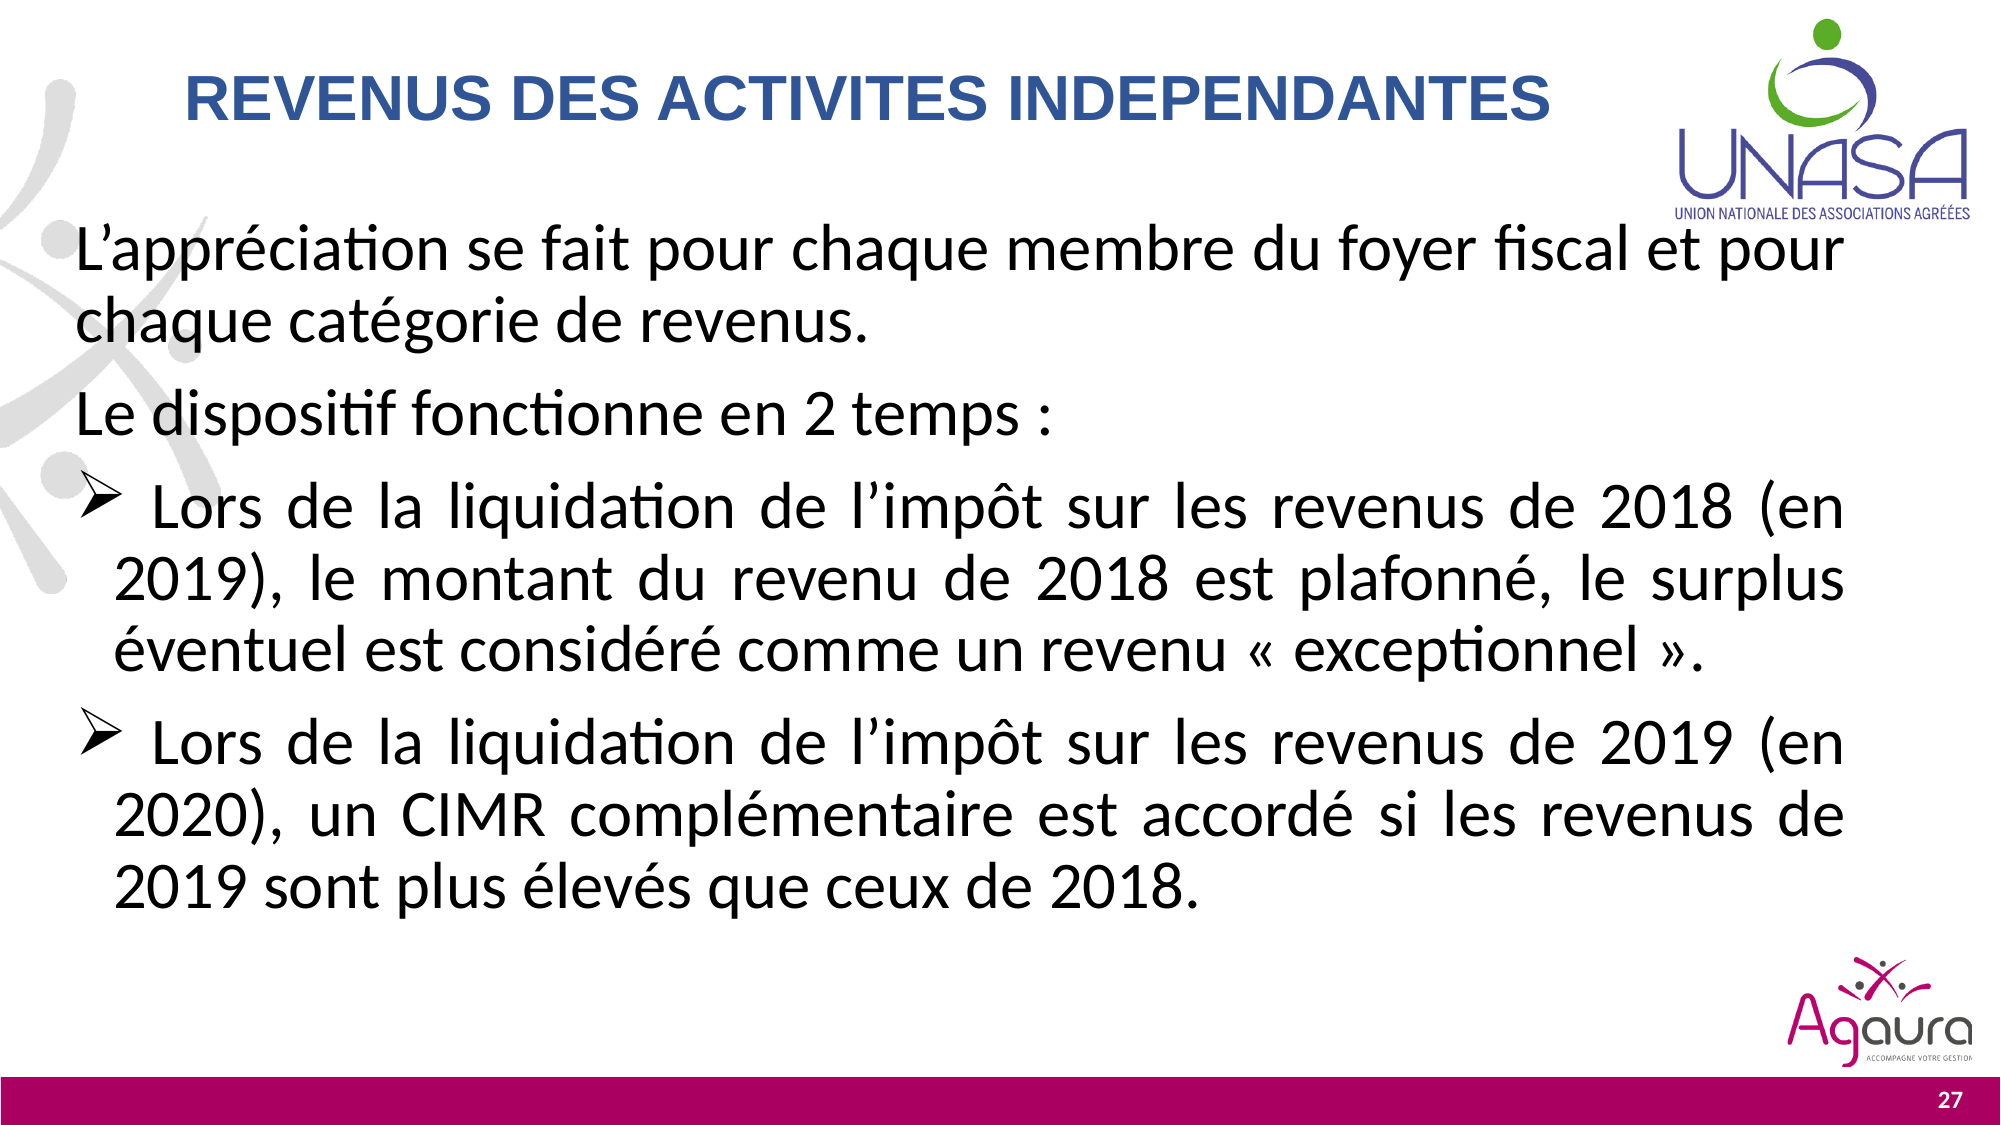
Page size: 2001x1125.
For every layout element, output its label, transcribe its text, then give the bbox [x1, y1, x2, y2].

picture [1655, 1, 1979, 229]
slide_number 27 [1528, 1068, 1979, 1125]
list L’appréciation se fait pour chaque membre du foyer fiscal et pour chaque catégorie de revenus. Le dispositif fonctionne en 2 temps : Lors de la liquidation de l’impôt sur les revenus de 2018 (en 2019), le montant du revenu de 2018 est plafonné, le surplus éventuel est considéré comme un revenu « exceptionnel ». Lors de la liquidation de l’impôt sur les revenus de 2019 (en 2020), un CIMR complémentaire est accordé si les revenus de 2019 sont plus élevés que ceux de 2018. [60, 205, 1863, 1020]
title REVENUS DES ACTIVITES INDEPENDANTES [137, 56, 1600, 229]
